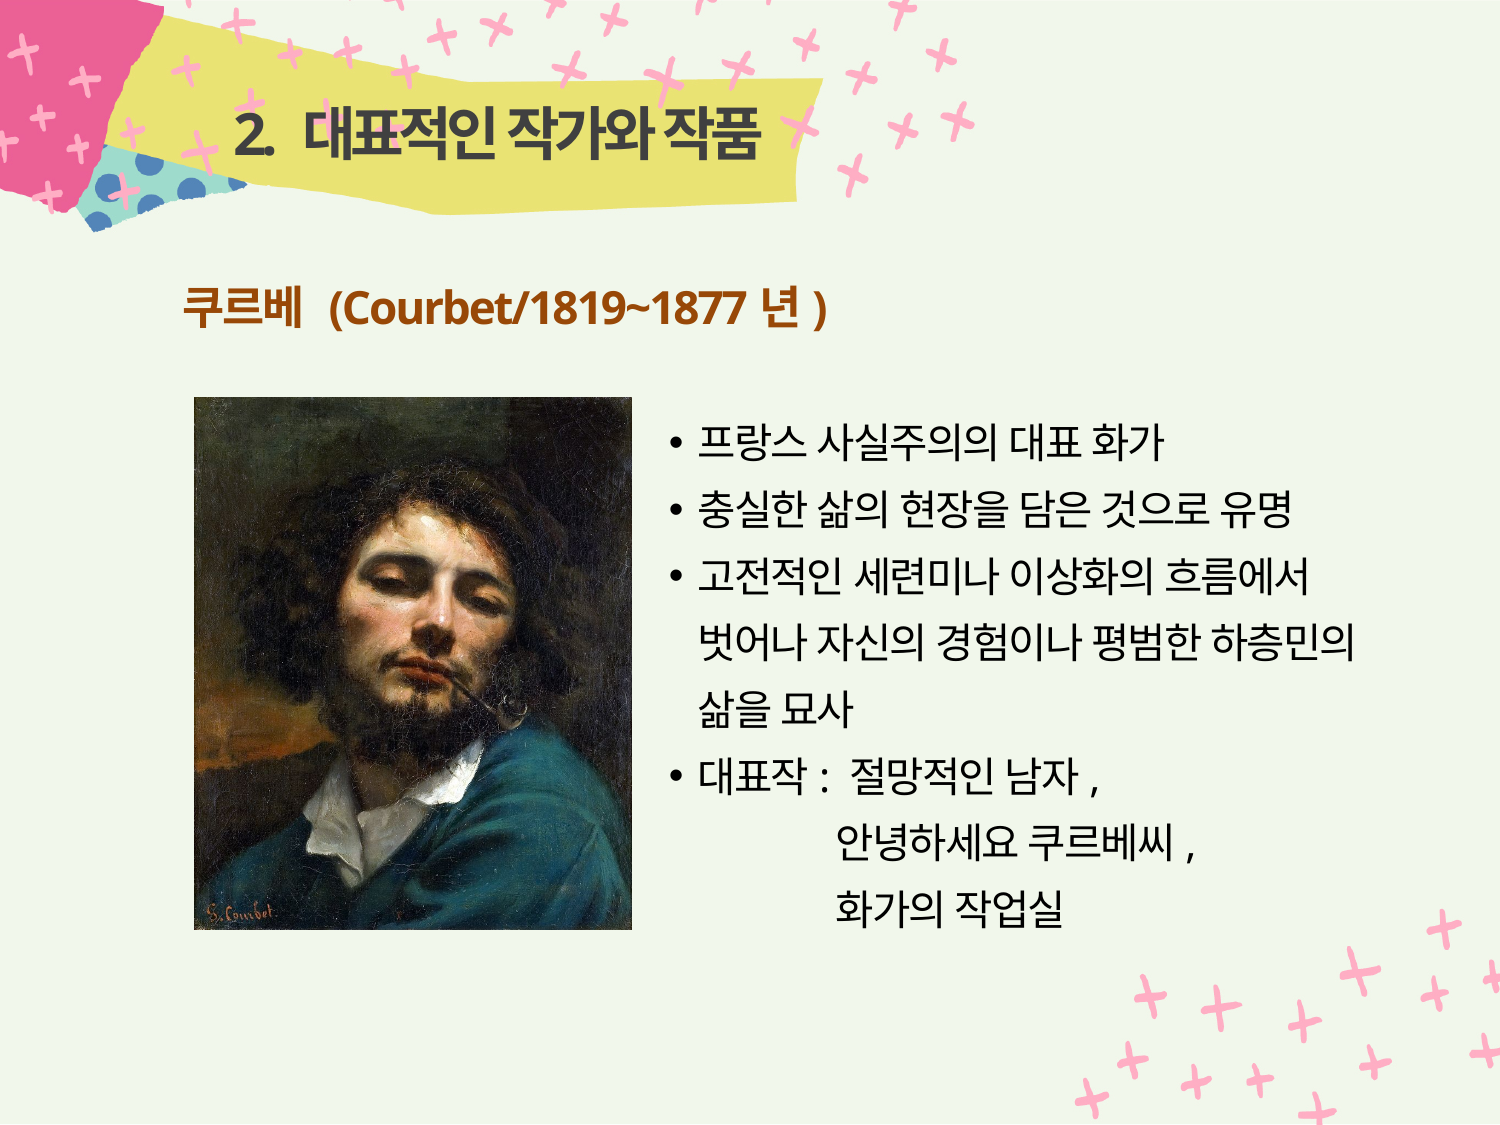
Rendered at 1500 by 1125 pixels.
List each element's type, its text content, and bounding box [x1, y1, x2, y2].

picture [0, 0, 1500, 1125]
text_box 쿠르베 (Courbet/1819~1877년) 프랑스 사실주의의 대표 화가 충실한 삶의 현장을 담은 것으로 유명 고전적인 세련미나 이상화의 흐름에서 벗어나 자신의 경험이나 평범한 하층민의 삶을 묘사 대표작: 절망적인 남자, 안녕하세요 쿠르베씨, 화가의 작업실 [182, 267, 1388, 934]
title 2. 대표적인 작가와 작품 [218, 80, 1282, 185]
